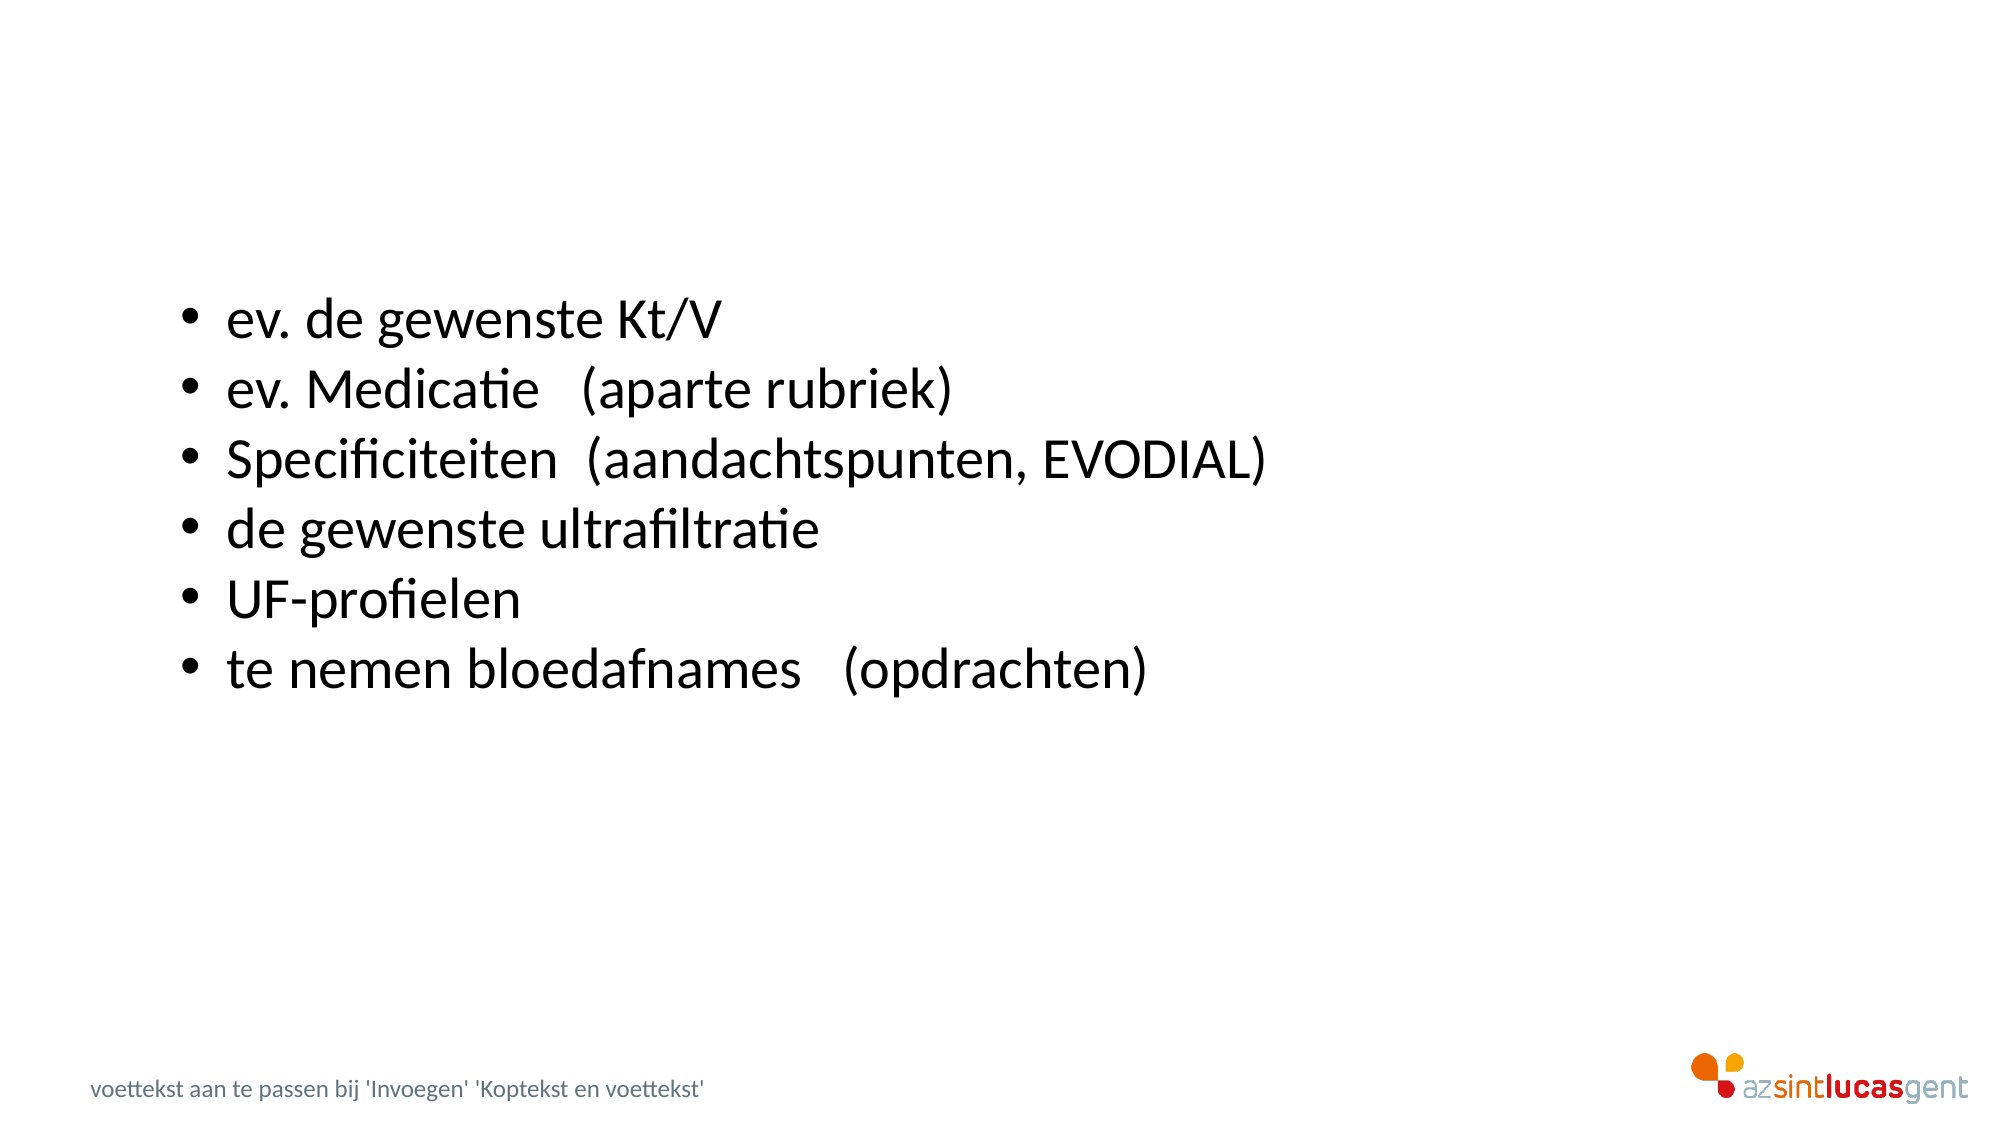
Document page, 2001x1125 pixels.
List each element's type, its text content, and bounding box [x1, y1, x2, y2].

picture [1691, 1053, 1968, 1104]
footer voettekst aan te passen bij 'Invoegen' 'Koptekst en voettekst' [90, 1042, 1419, 1103]
text_box ev. de gewenste Kt/V ev. Medicatie (aparte rubriek) Specificiteiten (aandachtspunten, EVODIAL) de gewenste ultrafiltratie UF-profielen te nemen bloedafnames (opdrachten) [90, 273, 1500, 708]
